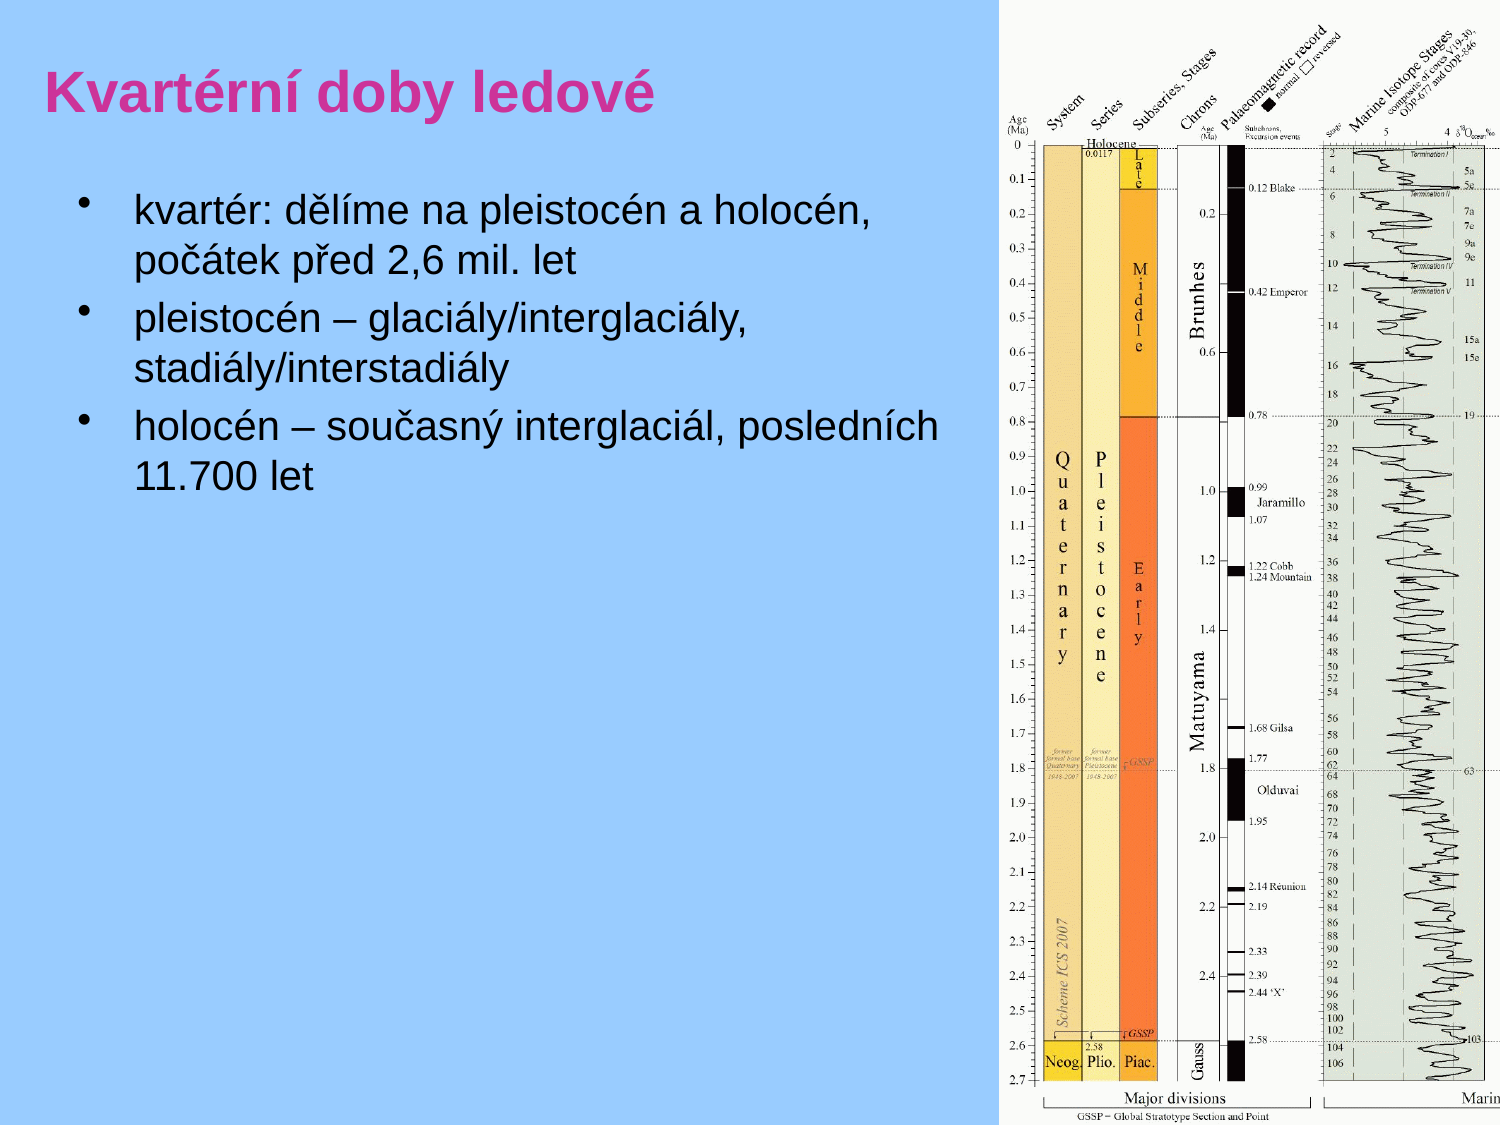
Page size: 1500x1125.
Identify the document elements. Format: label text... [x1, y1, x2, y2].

title Kvartérní doby ledové [29, 0, 999, 183]
picture [999, 0, 1500, 1125]
list kvartér: dělíme na pleistocén a holocén, počátek před 2,6 mil. let pleistocén – glaciály/interglaciály, stadiály/interstadiály holocén – současný interglaciál, posledních 11.700 let [62, 174, 999, 919]
